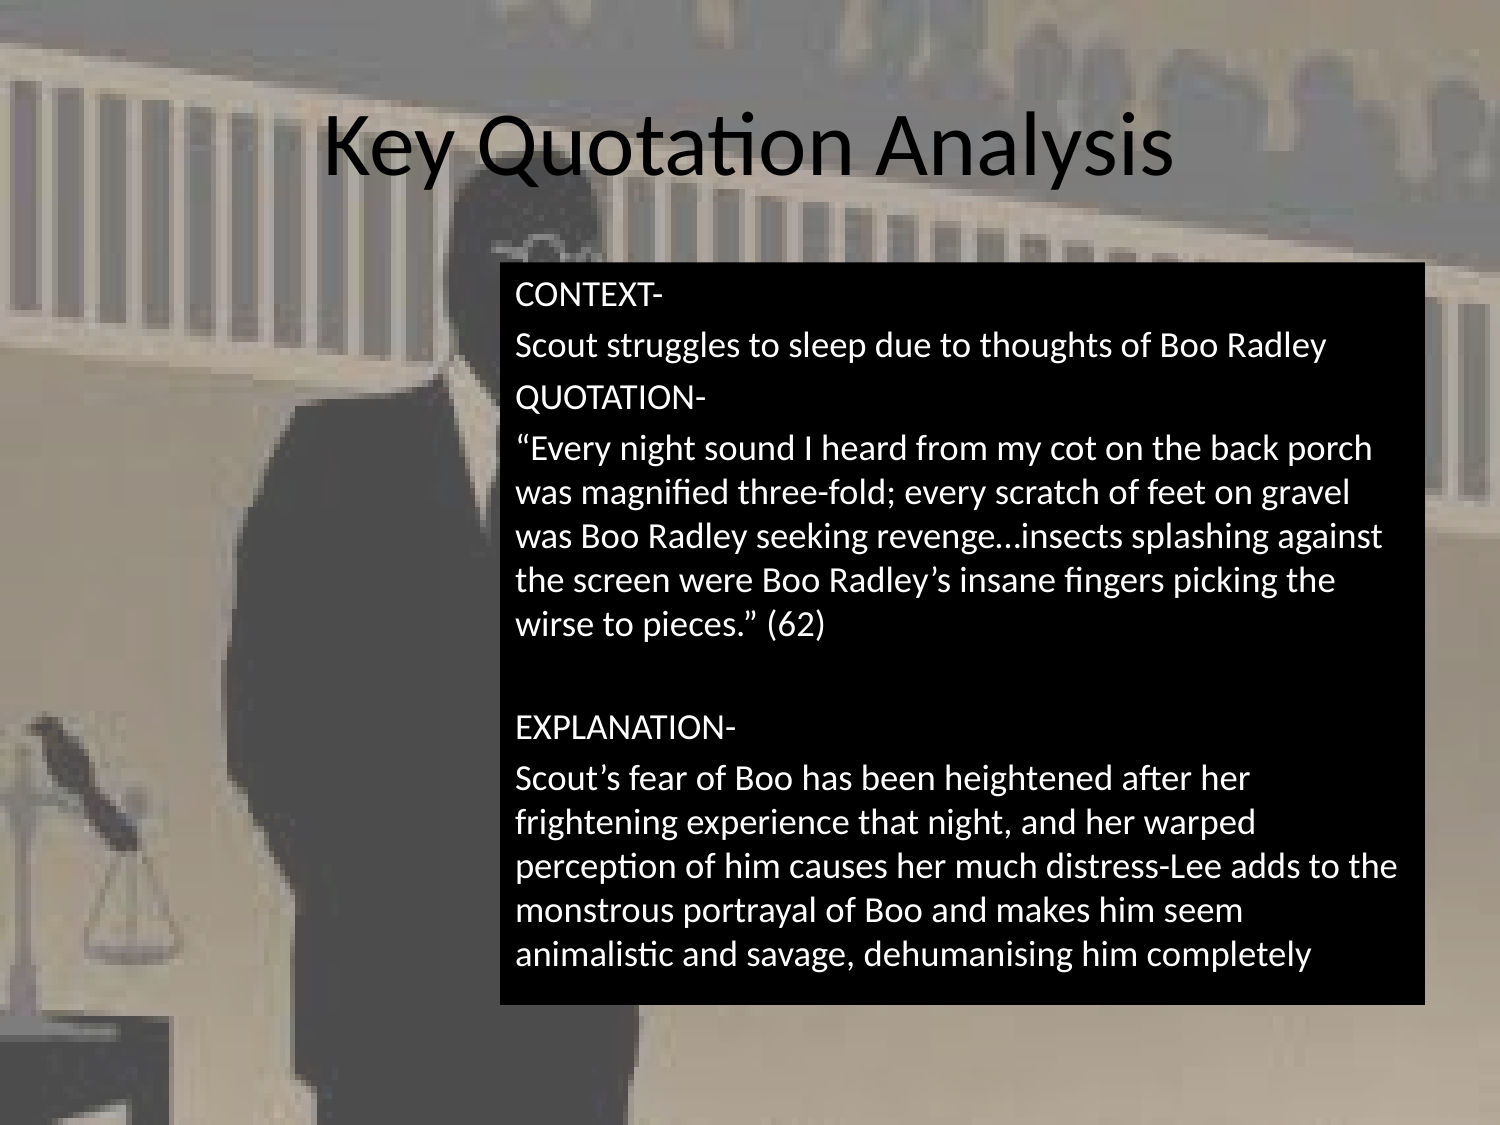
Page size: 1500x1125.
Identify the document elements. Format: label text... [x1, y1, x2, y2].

list CONTEXT- Scout struggles to sleep due to thoughts of Boo Radley QUOTATION- “Every night sound I heard from my cot on the back porch was magnified three-fold; every scratch of feet on gravel was Boo Radley seeking revenge…insects splashing against the screen were Boo Radley’s insane fingers picking the wirse to pieces.” (62) EXPLANATION- Scout’s fear of Boo has been heightened after her frightening experience that night, and her warped perception of him causes her much distress-Lee adds to the monstrous portrayal of Boo and makes him seem animalistic and savage, dehumanising him completely [500, 262, 1425, 1005]
title Key Quotation Analysis [75, 45, 1425, 233]
